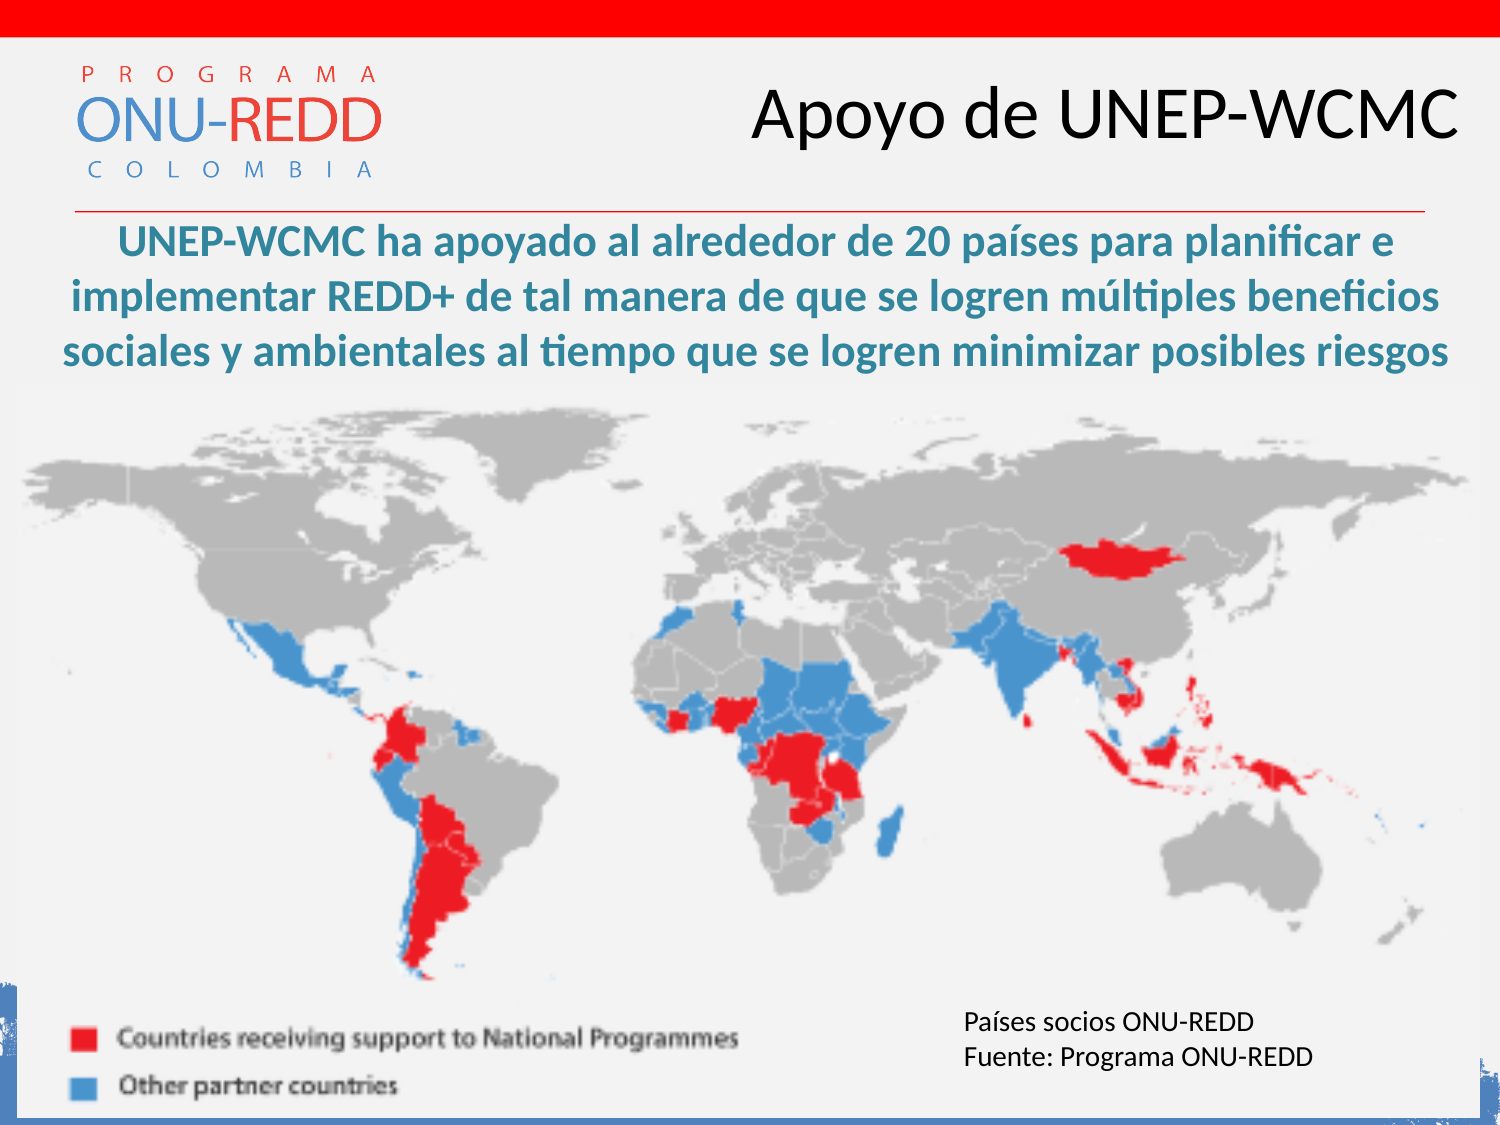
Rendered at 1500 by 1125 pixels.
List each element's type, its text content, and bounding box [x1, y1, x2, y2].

picture [62, 62, 400, 198]
picture [0, 383, 1500, 1125]
text_box UNEP-WCMC ha apoyado al alrededor de 20 países para planificar e implementar REDD+ de tal manera de que se logren múltiples beneficios sociales y ambientales al tiempo que se logren minimizar posibles riesgos [29, 203, 1483, 384]
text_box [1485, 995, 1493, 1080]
title Apoyo de UNEP-WCMC [124, 0, 1475, 161]
